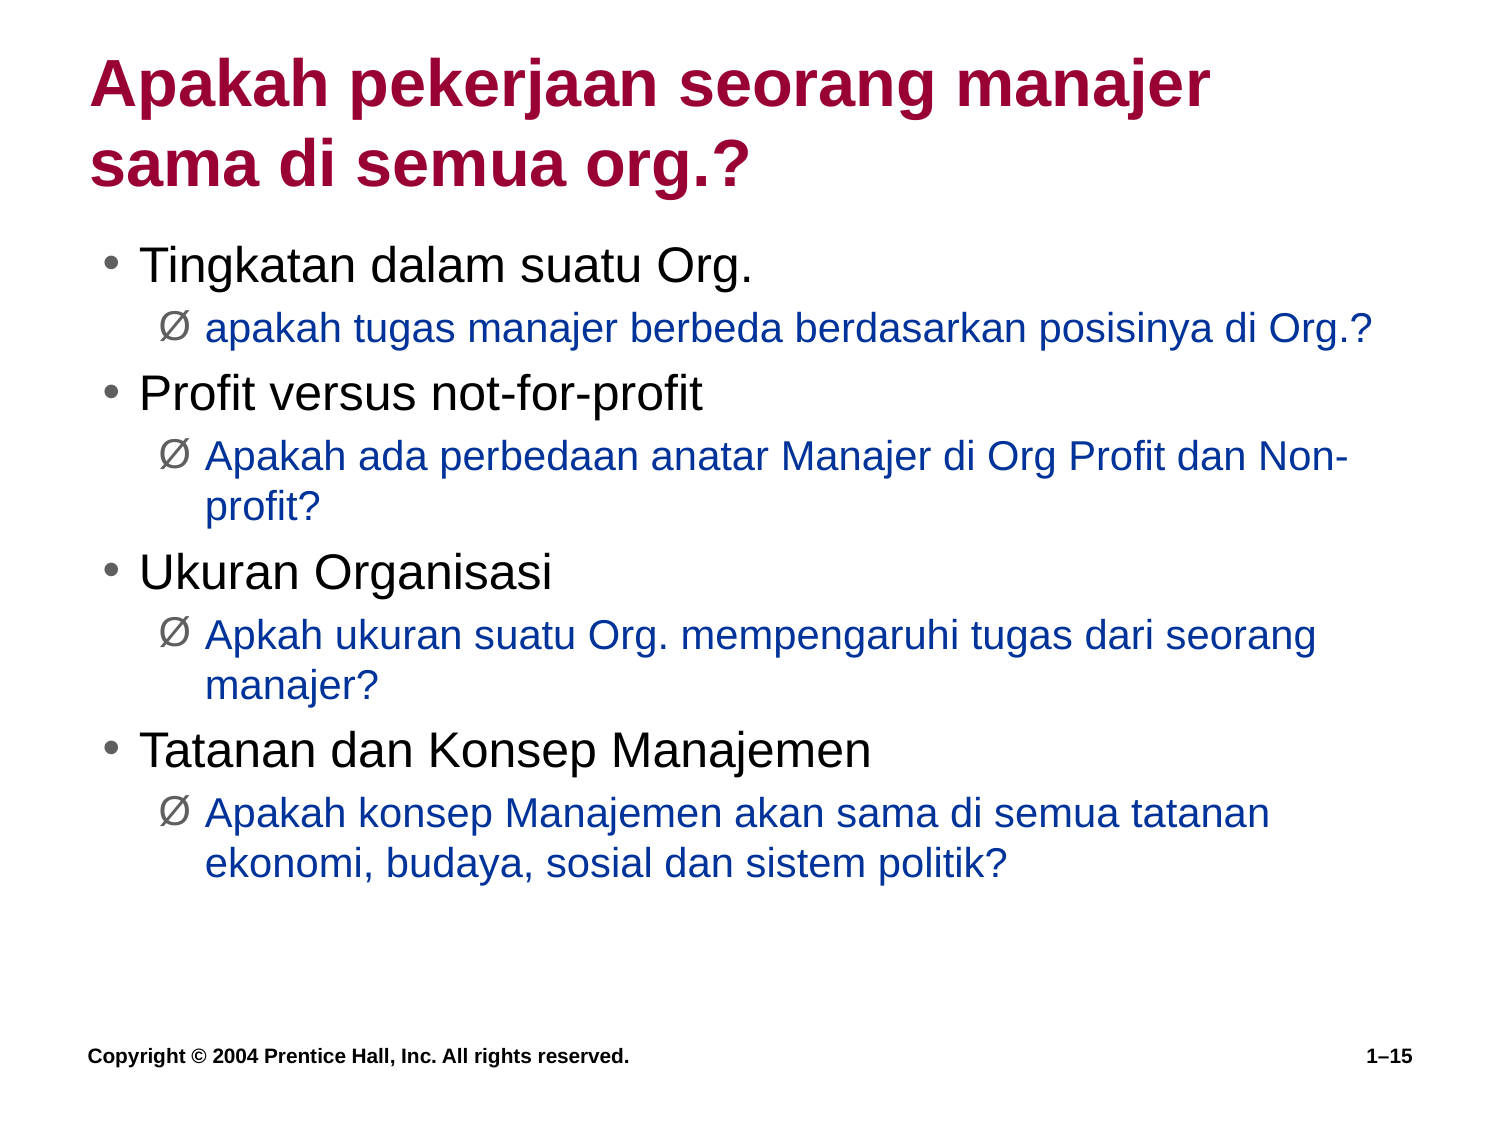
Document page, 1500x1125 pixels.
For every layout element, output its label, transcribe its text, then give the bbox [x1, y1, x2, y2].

list Tingkatan dalam suatu Org. apakah tugas manajer berbeda berdasarkan posisinya di Org.? Profit versus not-for-profit Apakah ada perbedaan anatar Manajer di Org Profit dan Non-profit? Ukuran Organisasi Apkah ukuran suatu Org. mempengaruhi tugas dari seorang manajer? Tatanan dan Konsep Manajemen Apakah konsep Manajemen akan sama di semua tatanan ekonomi, budaya, sosial dan sistem politik? [87, 224, 1417, 988]
slide_number 1– [1049, 999, 1413, 1076]
footer Copyright © 2004 Prentice Hall, Inc. All rights reserved. [87, 999, 751, 1076]
title Apakah pekerjaan seorang manajer sama di semua org.? [74, 32, 1400, 236]
